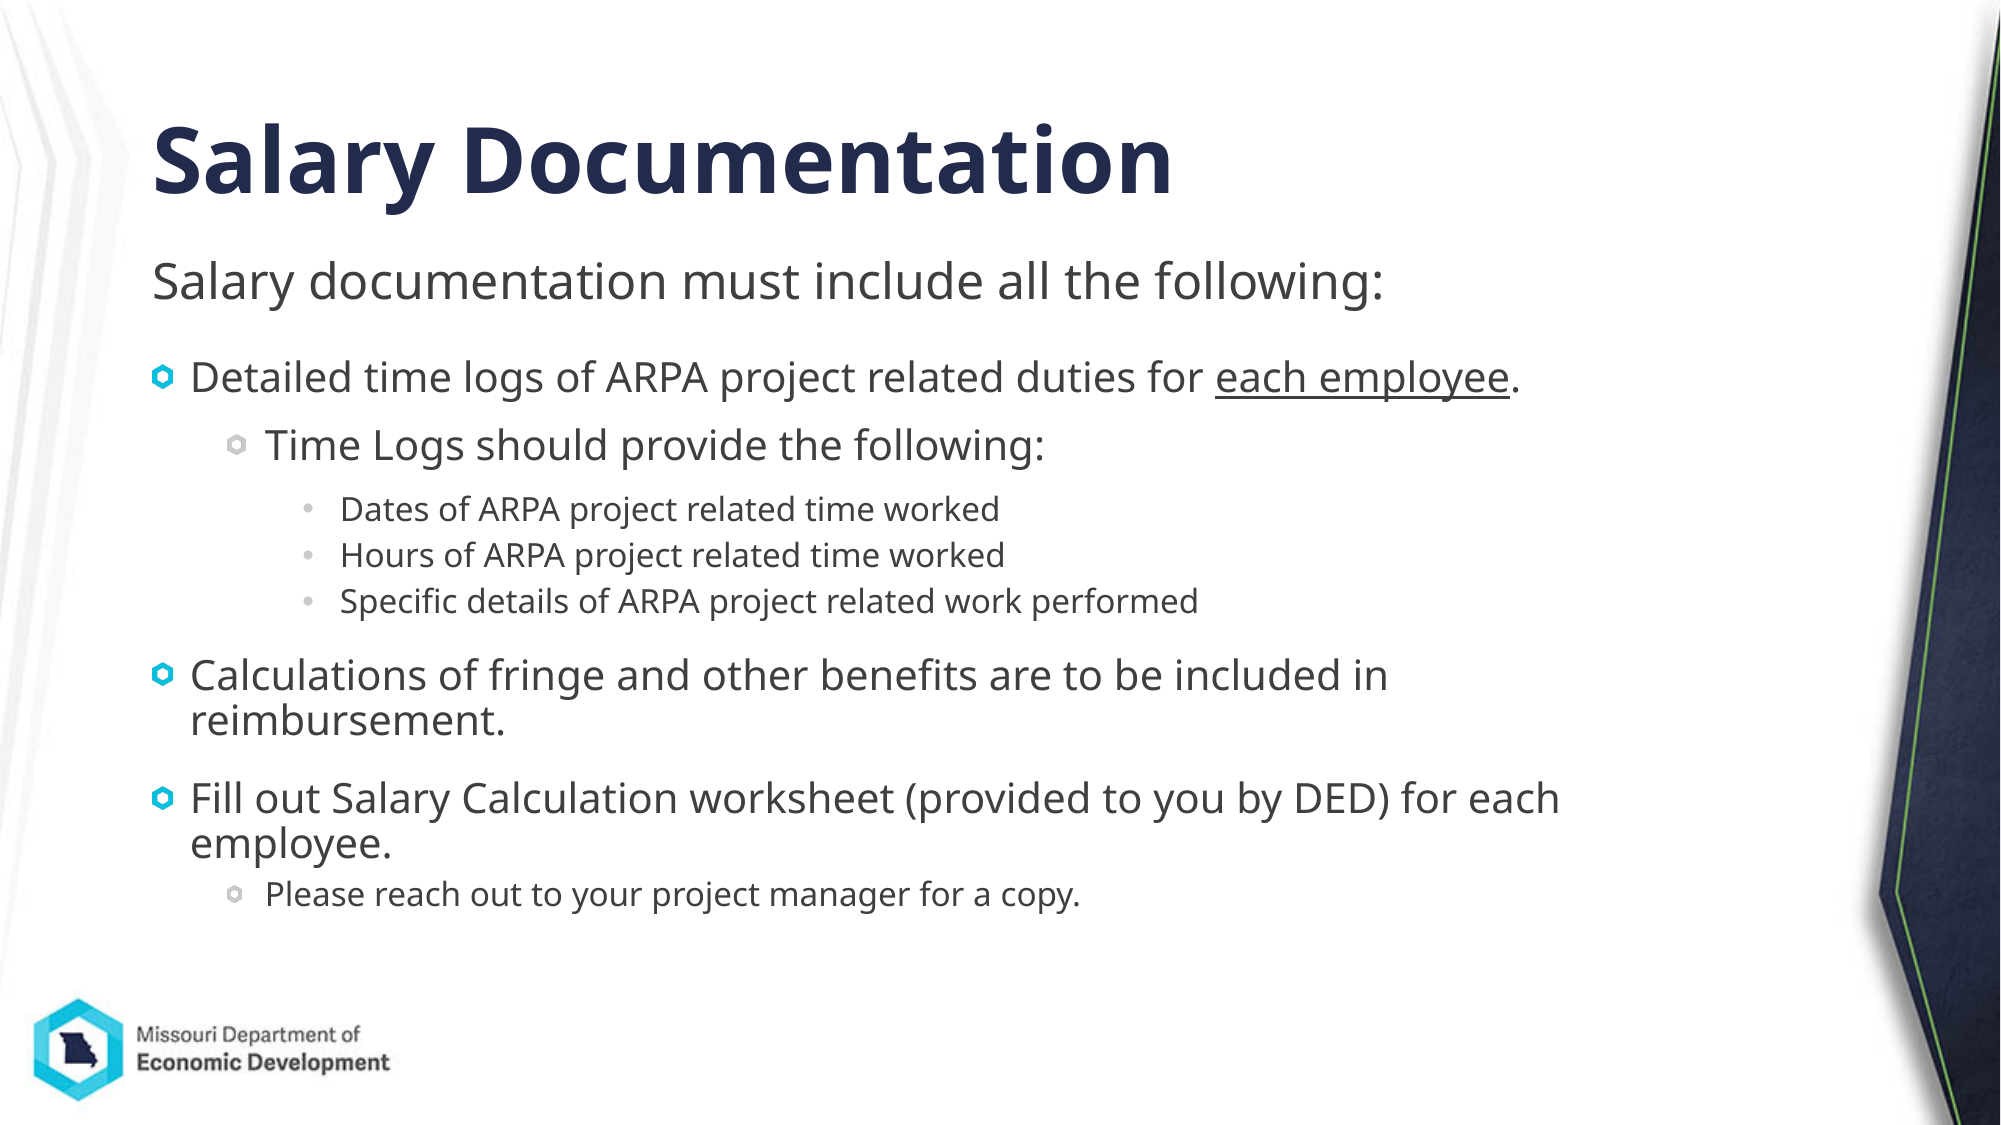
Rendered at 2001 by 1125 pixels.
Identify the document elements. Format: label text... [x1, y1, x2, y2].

title Salary Documentation [137, 93, 1863, 221]
list Salary documentation must include all the following: Detailed time logs of ARPA project related duties for each employee. Time Logs should provide the following: Dates of ARPA project related time worked Hours of ARPA project related time worked Specific details of ARPA project related work performed Calculations of fringe and other benefits are to be included in reimbursement. Fill out Salary Calculation worksheet (provided to you by DED) for each employee. Please reach out to your project manager for a copy. [137, 249, 1692, 992]
picture [0, 0, 2001, 1125]
